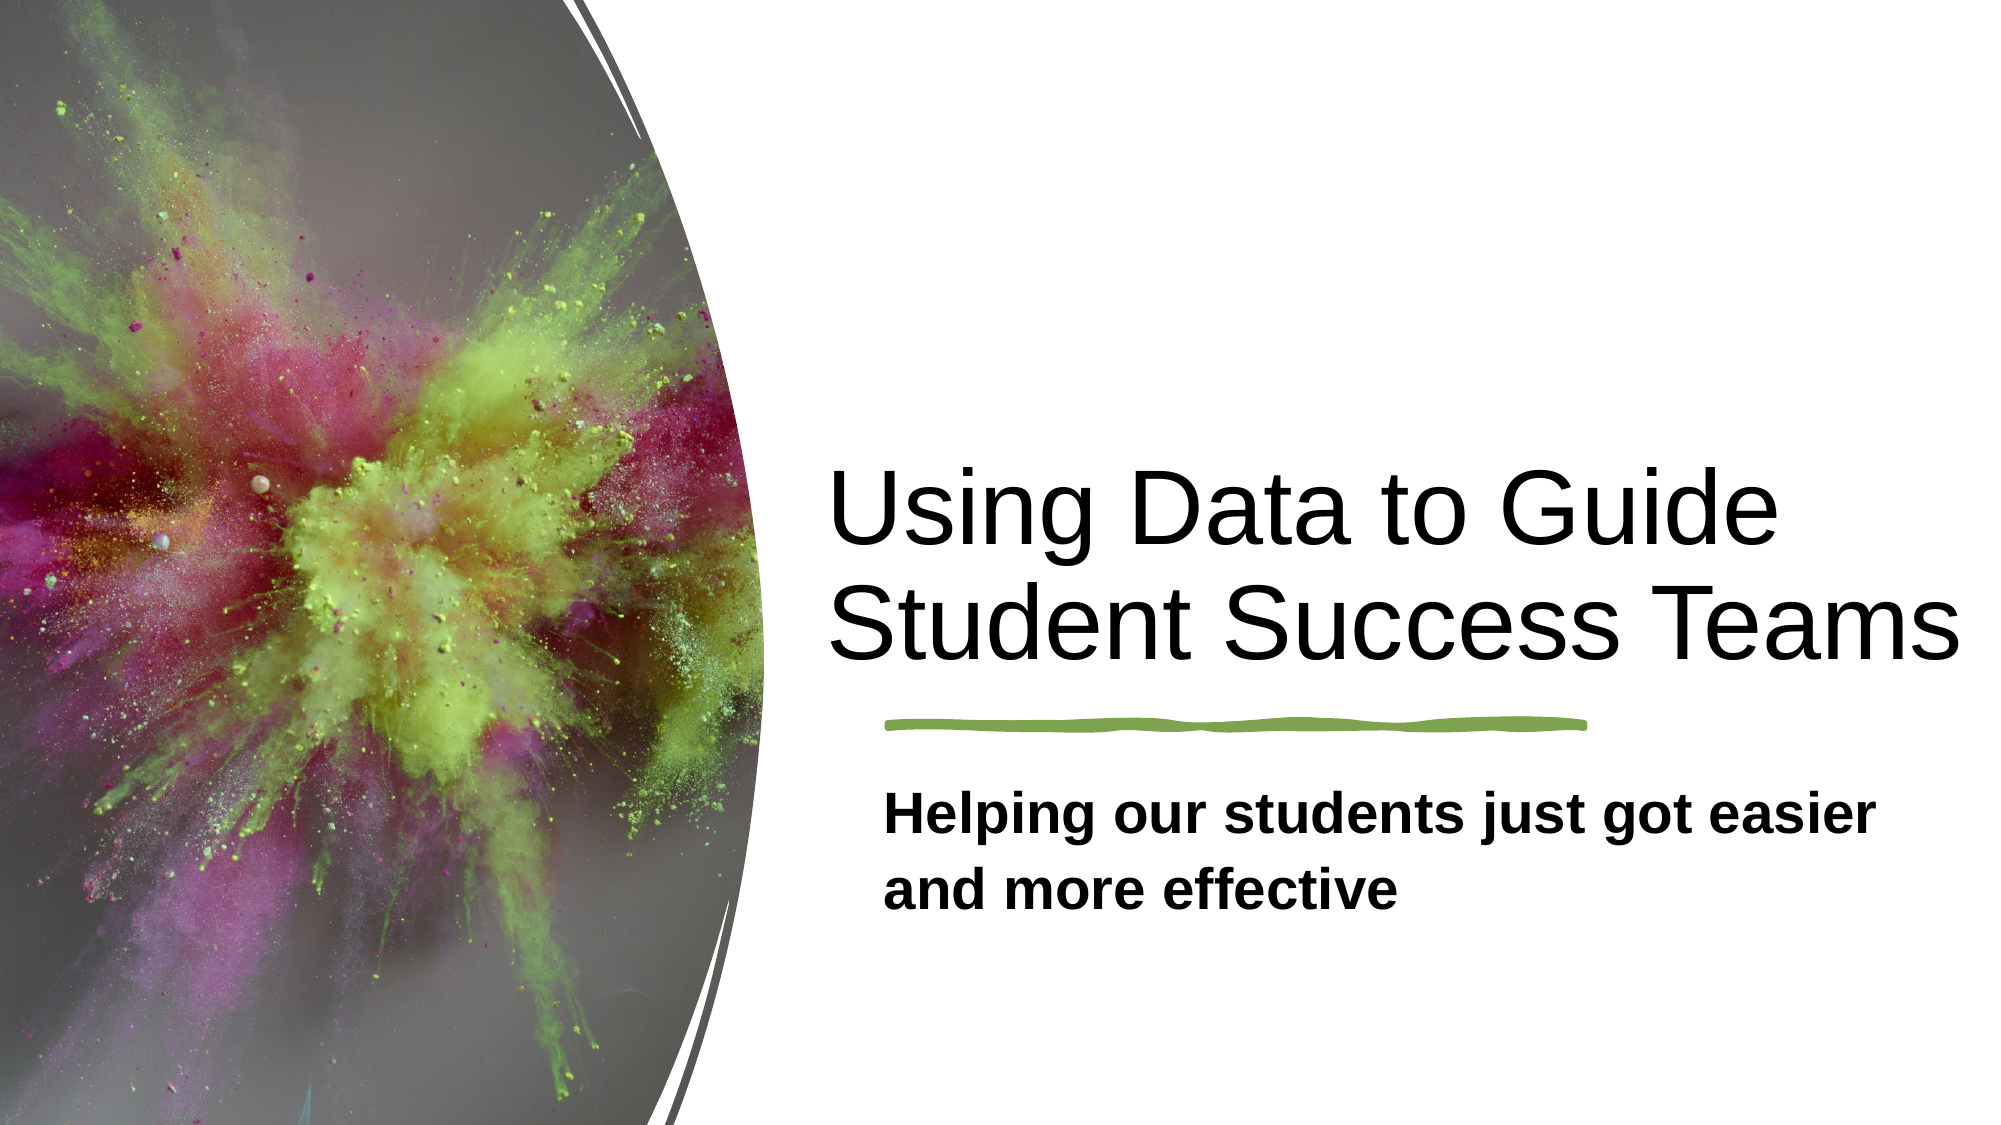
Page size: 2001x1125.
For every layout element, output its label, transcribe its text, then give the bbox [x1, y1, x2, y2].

subtitle Helping our students just got easier and more effective [869, 760, 1895, 1019]
text_box [887, 719, 1585, 730]
picture [0, 0, 765, 1125]
title Using Data to Guide Student Success Teams [811, 104, 1988, 690]
text_box [765, 0, 2000, 1125]
